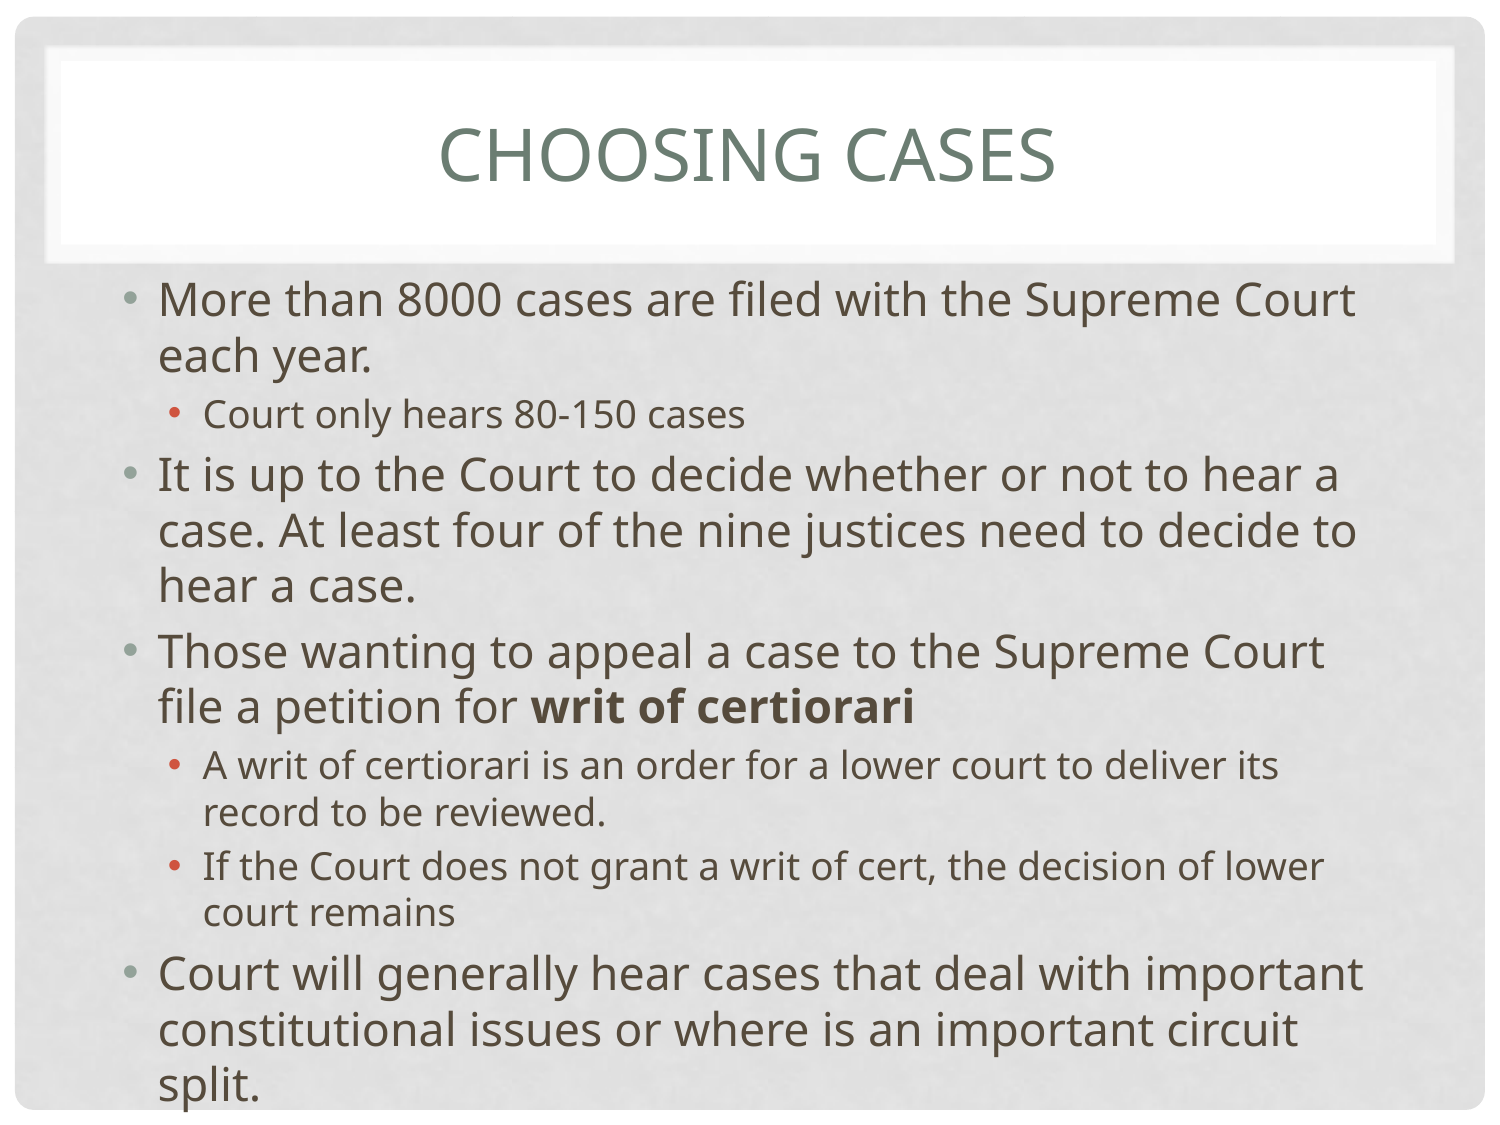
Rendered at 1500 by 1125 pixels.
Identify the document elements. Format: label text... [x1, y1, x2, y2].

title Choosing Cases [69, 66, 1425, 238]
list More than 8000 cases are filed with the Supreme Court each year. Court only hears 80-150 cases It is up to the Court to decide whether or not to hear a case. At least four of the nine justices need to decide to hear a case. Those wanting to appeal a case to the Supreme Court file a petition for writ of certiorari A writ of certiorari is an order for a lower court to deliver its record to be reviewed. If the Court does not grant a writ of cert, the decision of lower court remains Court will generally hear cases that deal with important constitutional issues or where is an important circuit split. [90, 262, 1410, 1125]
